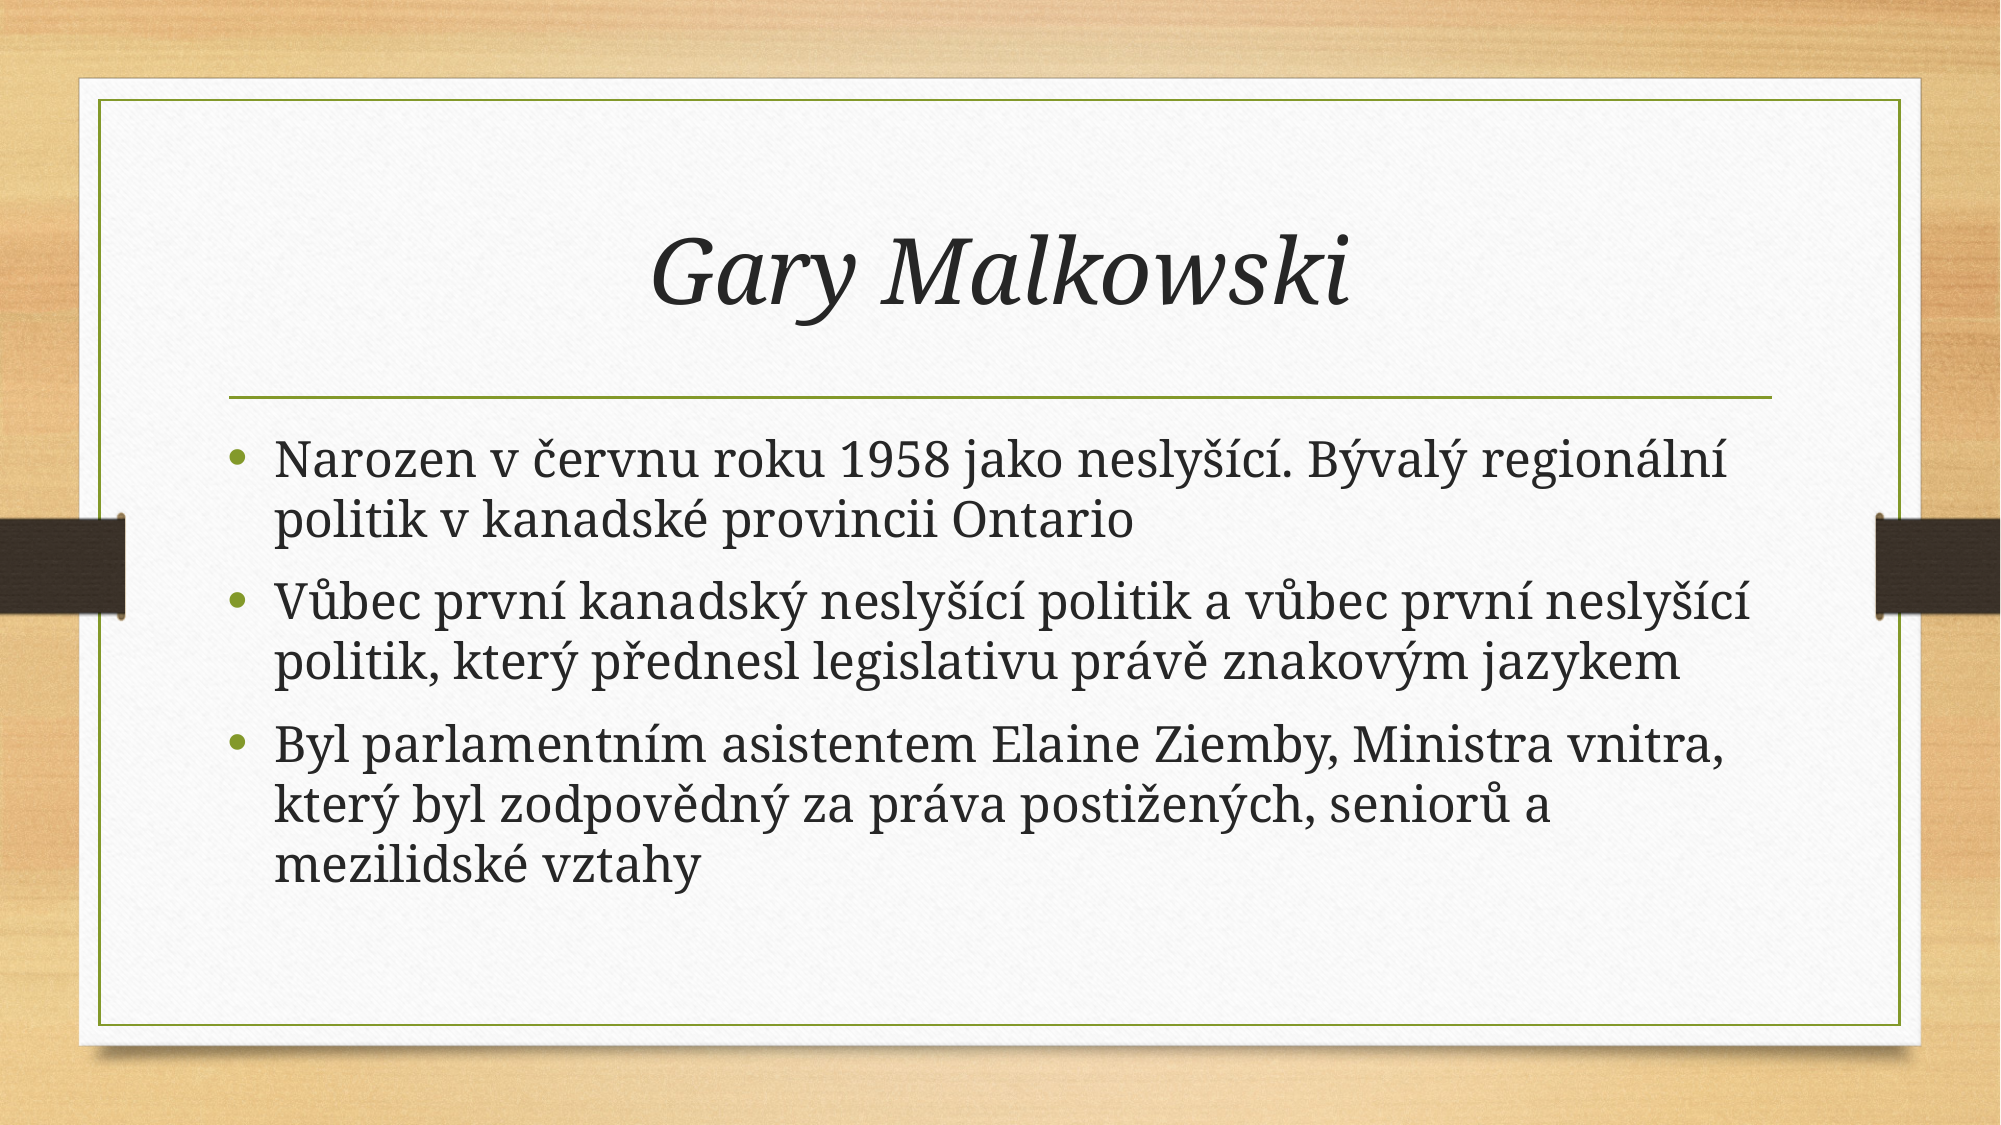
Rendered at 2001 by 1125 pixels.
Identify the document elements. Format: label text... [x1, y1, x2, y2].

picture [0, 0, 2001, 1125]
list Narozen v červnu roku 1958 jako neslyšící. Bývalý regionální politik v kanadské provincii Ontario Vůbec první kanadský neslyšící politik a vůbec první neslyšící politik, který přednesl legislativu právě znakovým jazykem Byl parlamentním asistentem Elaine Ziemby, Ministra vnitra, který byl zodpovědný za práva postižených, seniorů a mezilidské vztahy [212, 419, 1788, 964]
title Gary Malkowski [212, 161, 1788, 375]
